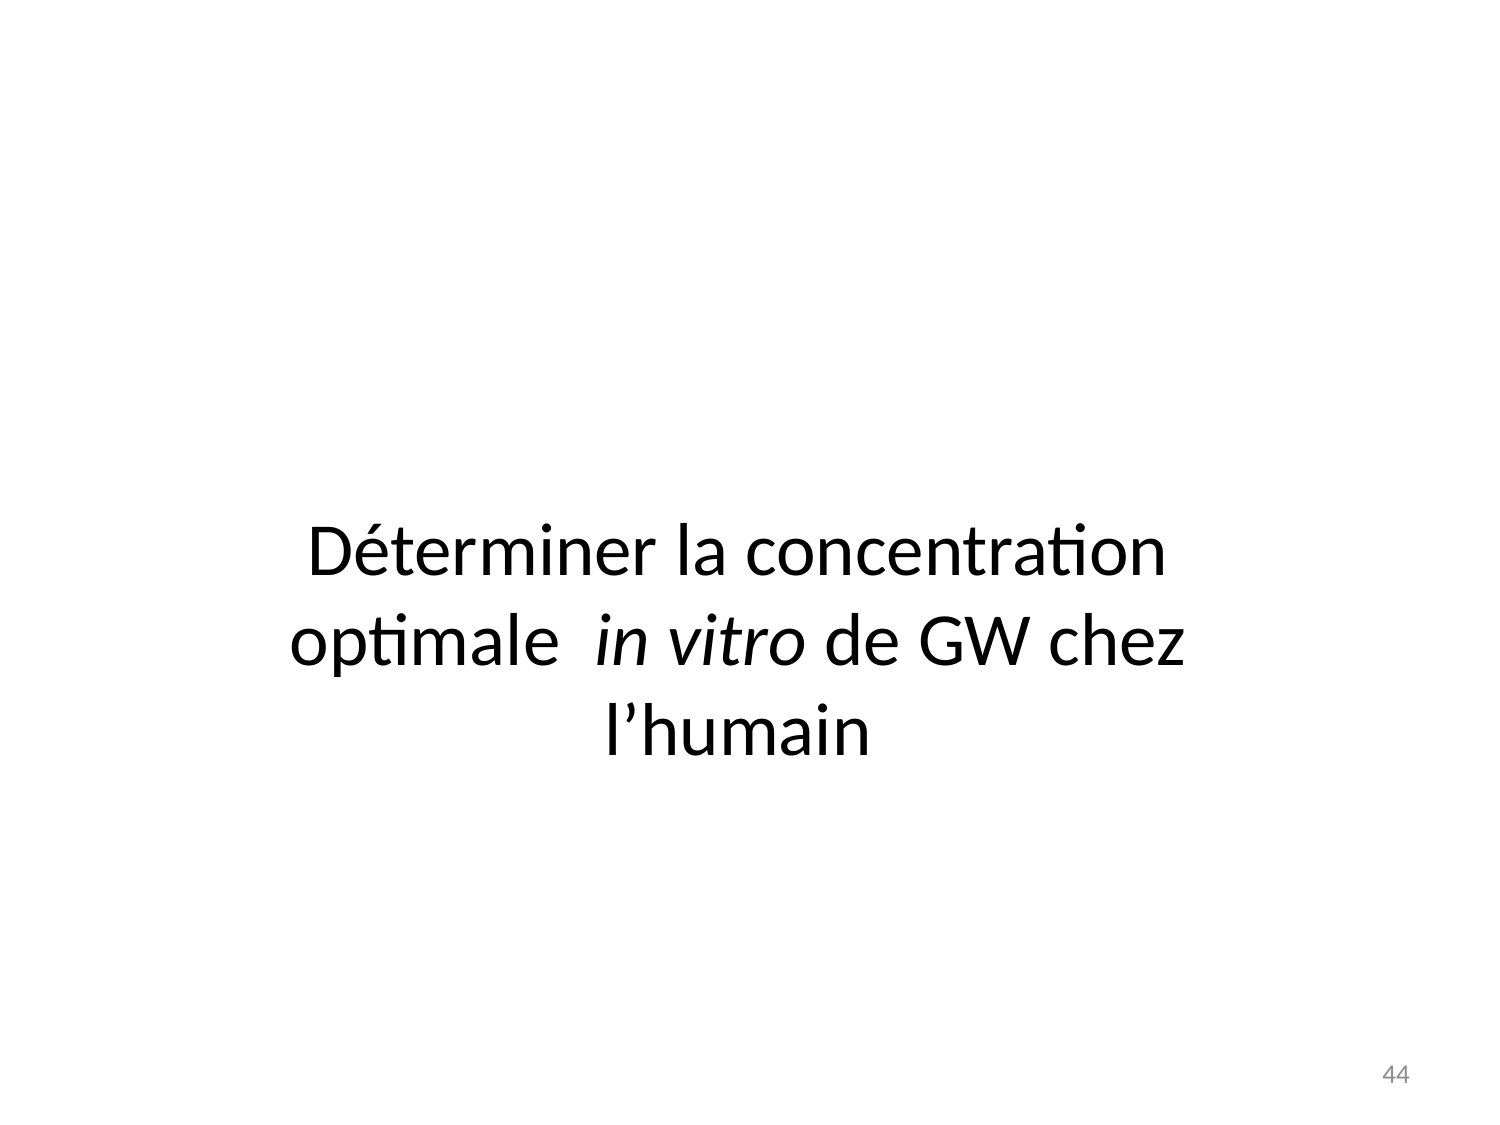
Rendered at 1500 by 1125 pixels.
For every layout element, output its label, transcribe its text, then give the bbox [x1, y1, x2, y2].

text_box Déterminer la concentration optimale in vitro de GW chez l’humain [230, 492, 1246, 778]
slide_number 44 [1074, 1042, 1425, 1103]
